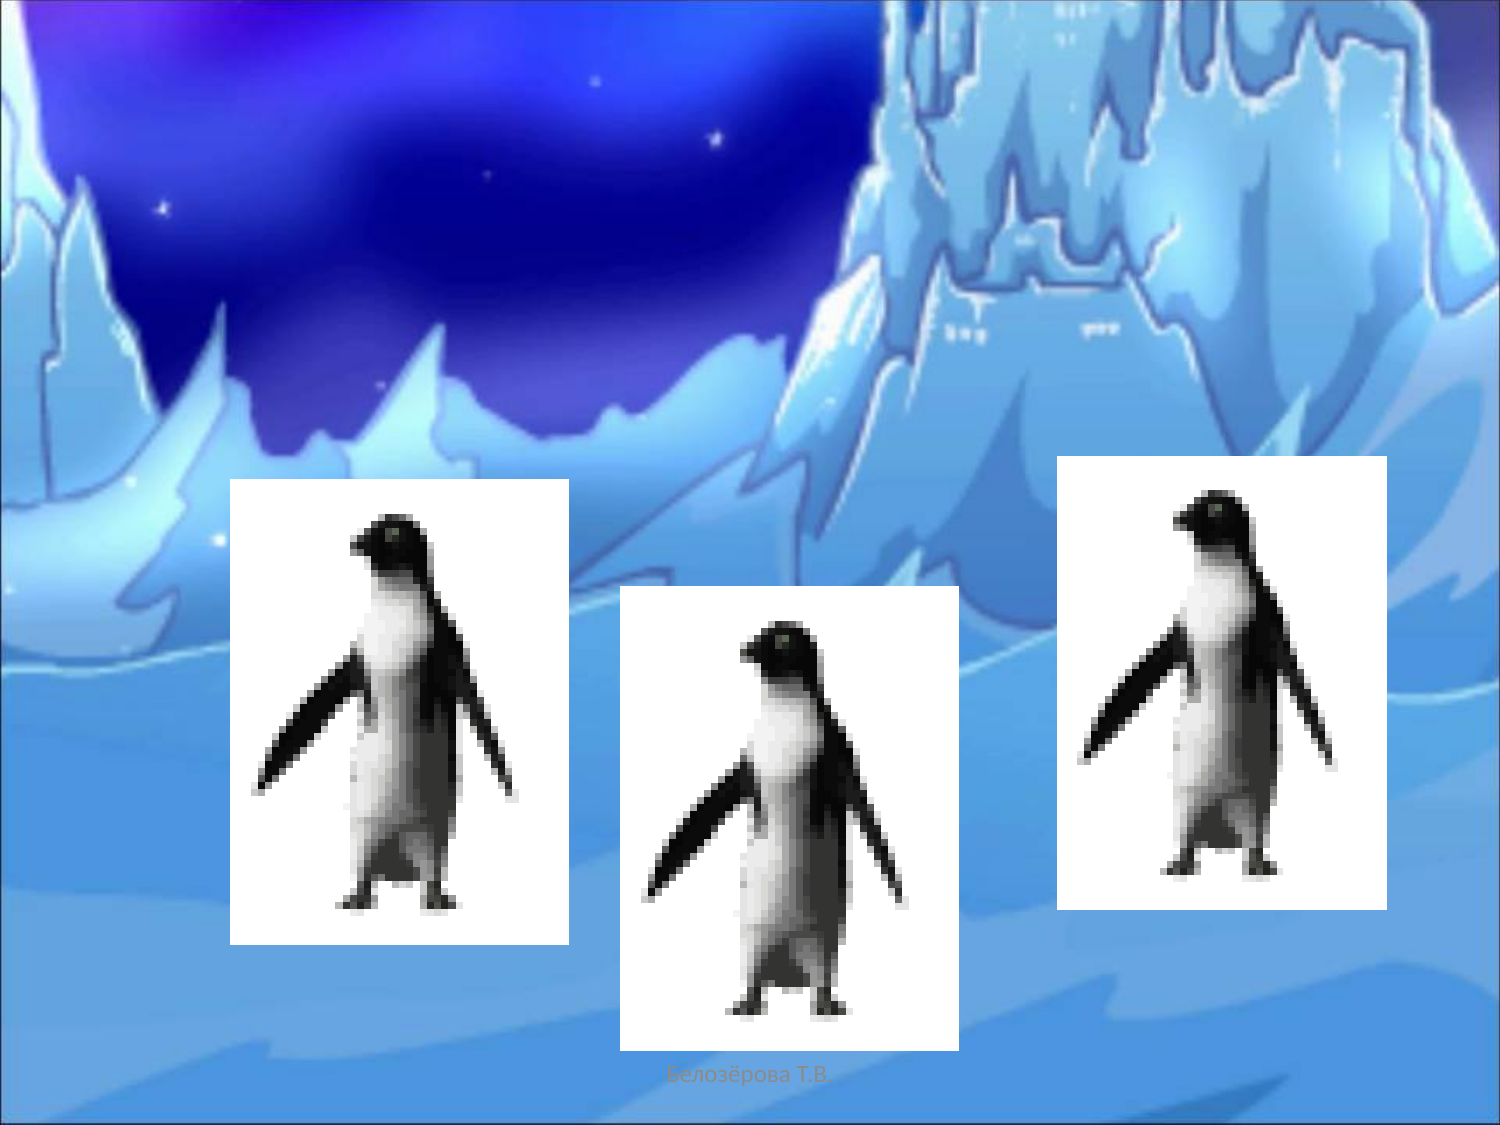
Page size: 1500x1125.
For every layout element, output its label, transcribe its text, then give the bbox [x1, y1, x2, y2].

picture [0, 0, 1500, 1125]
footer Белозёрова Т.В. [512, 1042, 988, 1103]
